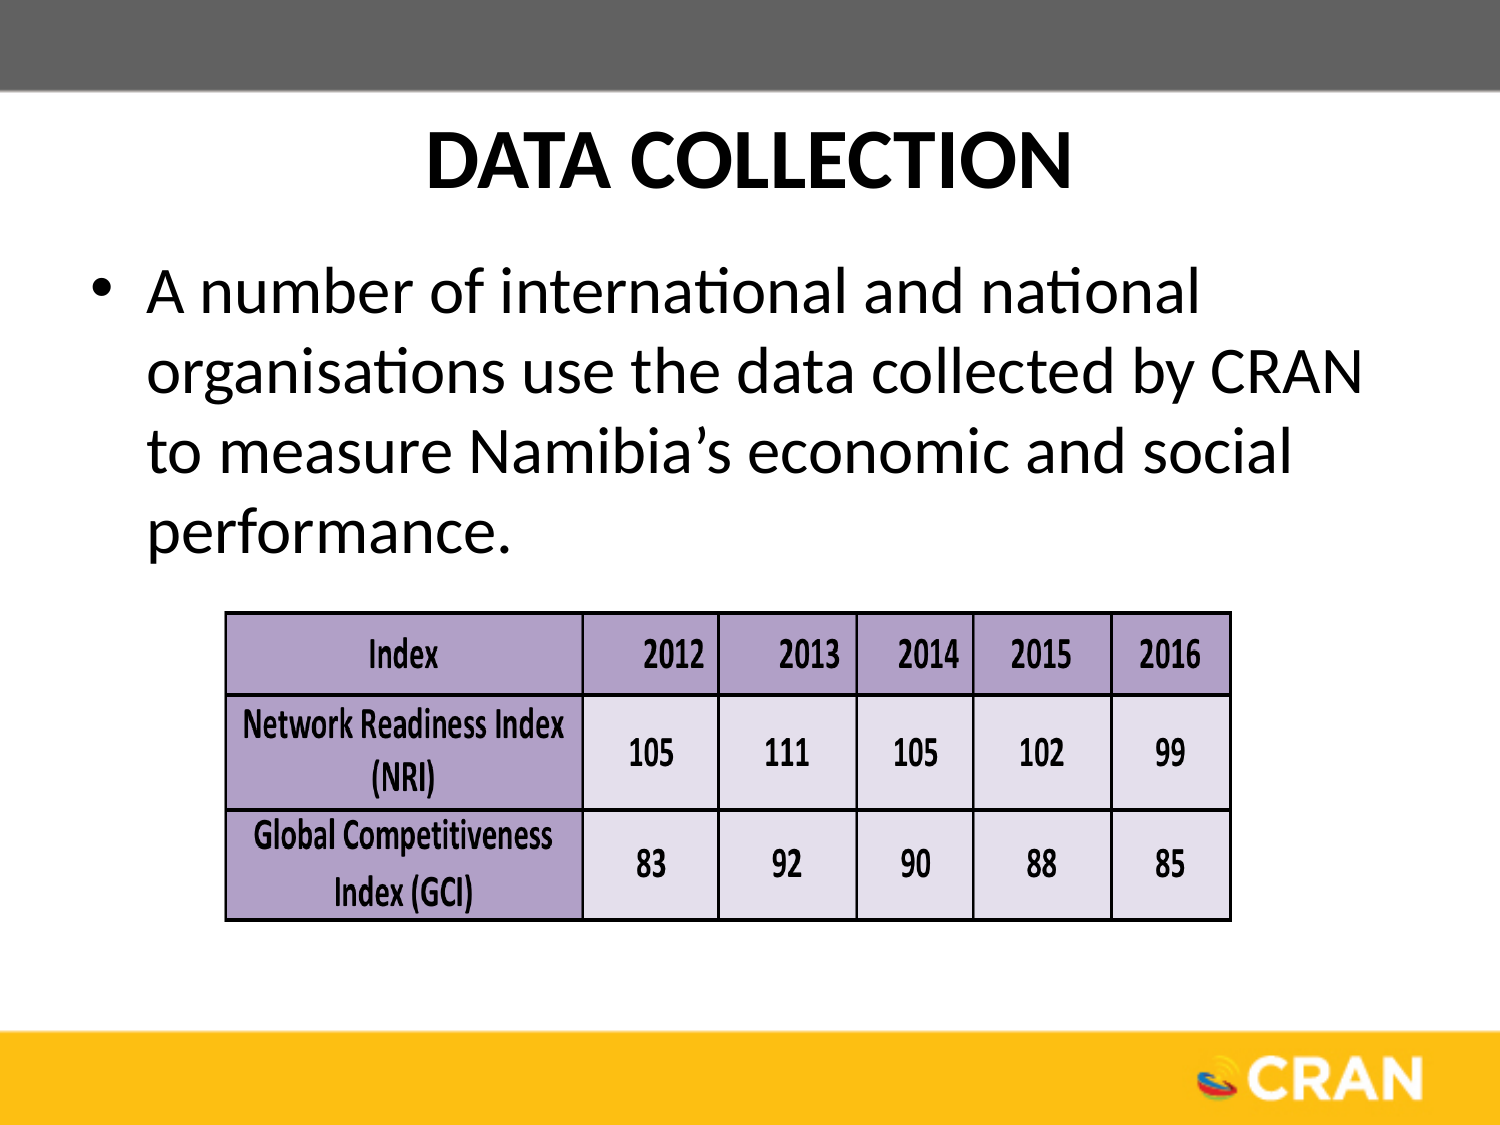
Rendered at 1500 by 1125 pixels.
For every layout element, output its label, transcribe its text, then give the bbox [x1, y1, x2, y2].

picture [0, 0, 1500, 1125]
list A number of international and national organisations use the data collected by CRAN to measure Namibia’s economic and social performance. [75, 238, 1425, 1005]
title DATA COLLECTION [75, 94, 1425, 214]
